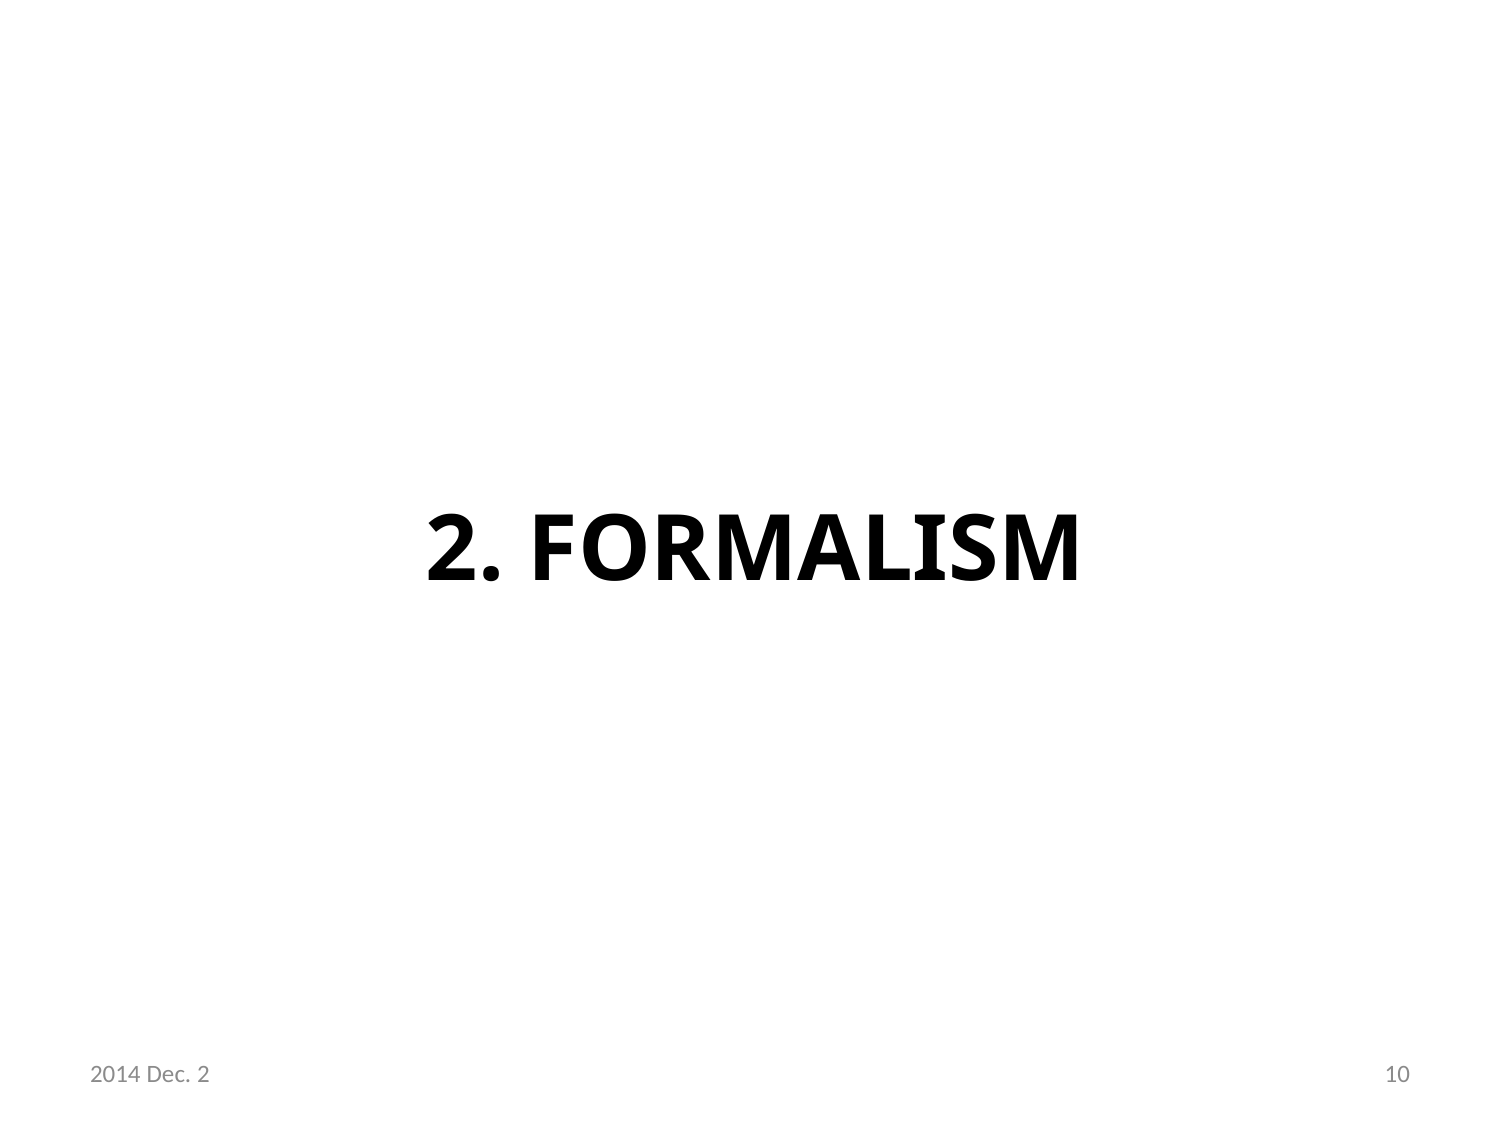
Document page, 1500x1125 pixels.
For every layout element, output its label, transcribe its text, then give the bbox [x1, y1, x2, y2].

slide_number 10 [1074, 1042, 1425, 1103]
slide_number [75, 1042, 425, 1103]
title 2. Formalism [118, 481, 1394, 628]
